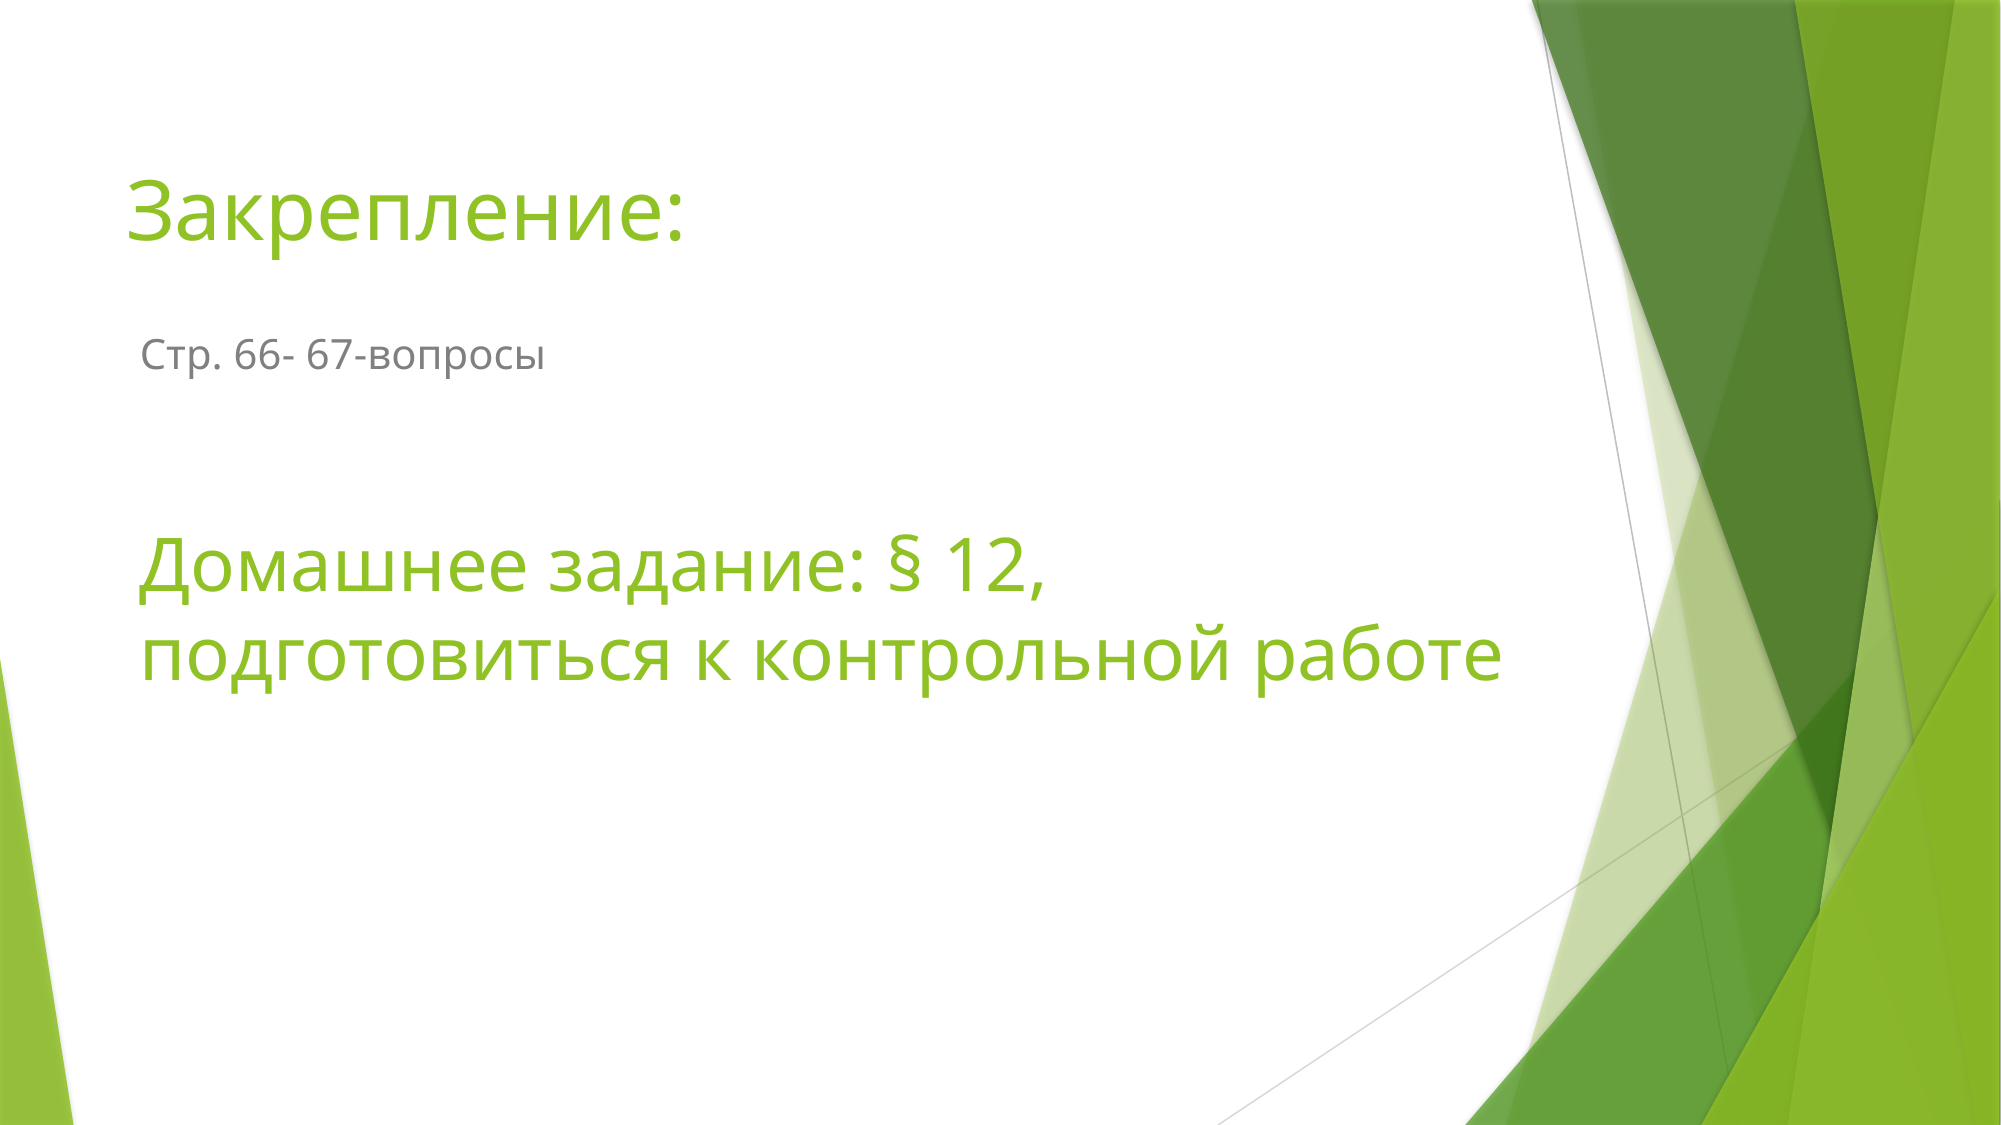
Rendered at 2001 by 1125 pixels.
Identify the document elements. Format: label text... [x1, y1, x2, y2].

list Стр. 66- 67-вопросы [124, 319, 1535, 462]
title Закрепление: [111, 65, 1522, 365]
text_box Домашнее задание: § 12, подготовиться к контрольной работе [124, 491, 1535, 791]
